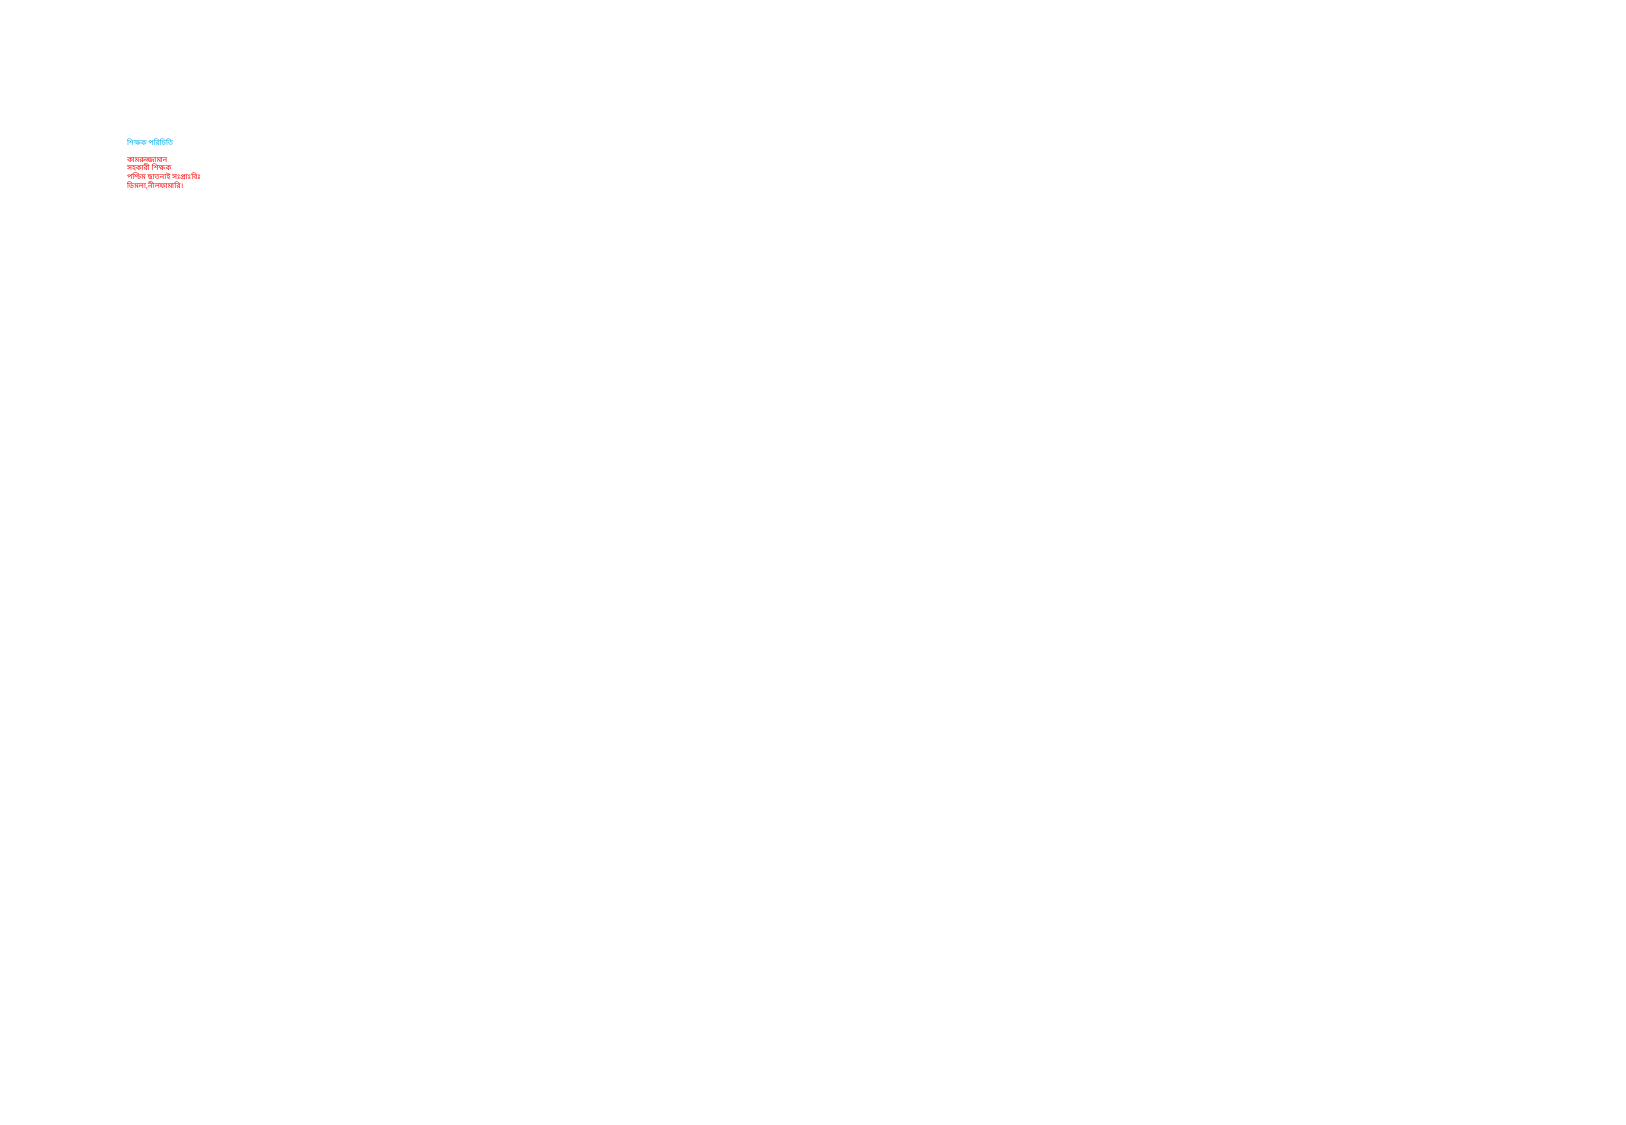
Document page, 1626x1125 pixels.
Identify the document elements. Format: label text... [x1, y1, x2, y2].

title শিক্ষক পরিচিতি কামরুজ্জামান সহকারী শিক্ষক পশ্চিম ছাতনাই সঃপ্রাঃবিঃ ডিমলা,নীলফামারি। [112, 75, 1425, 213]
